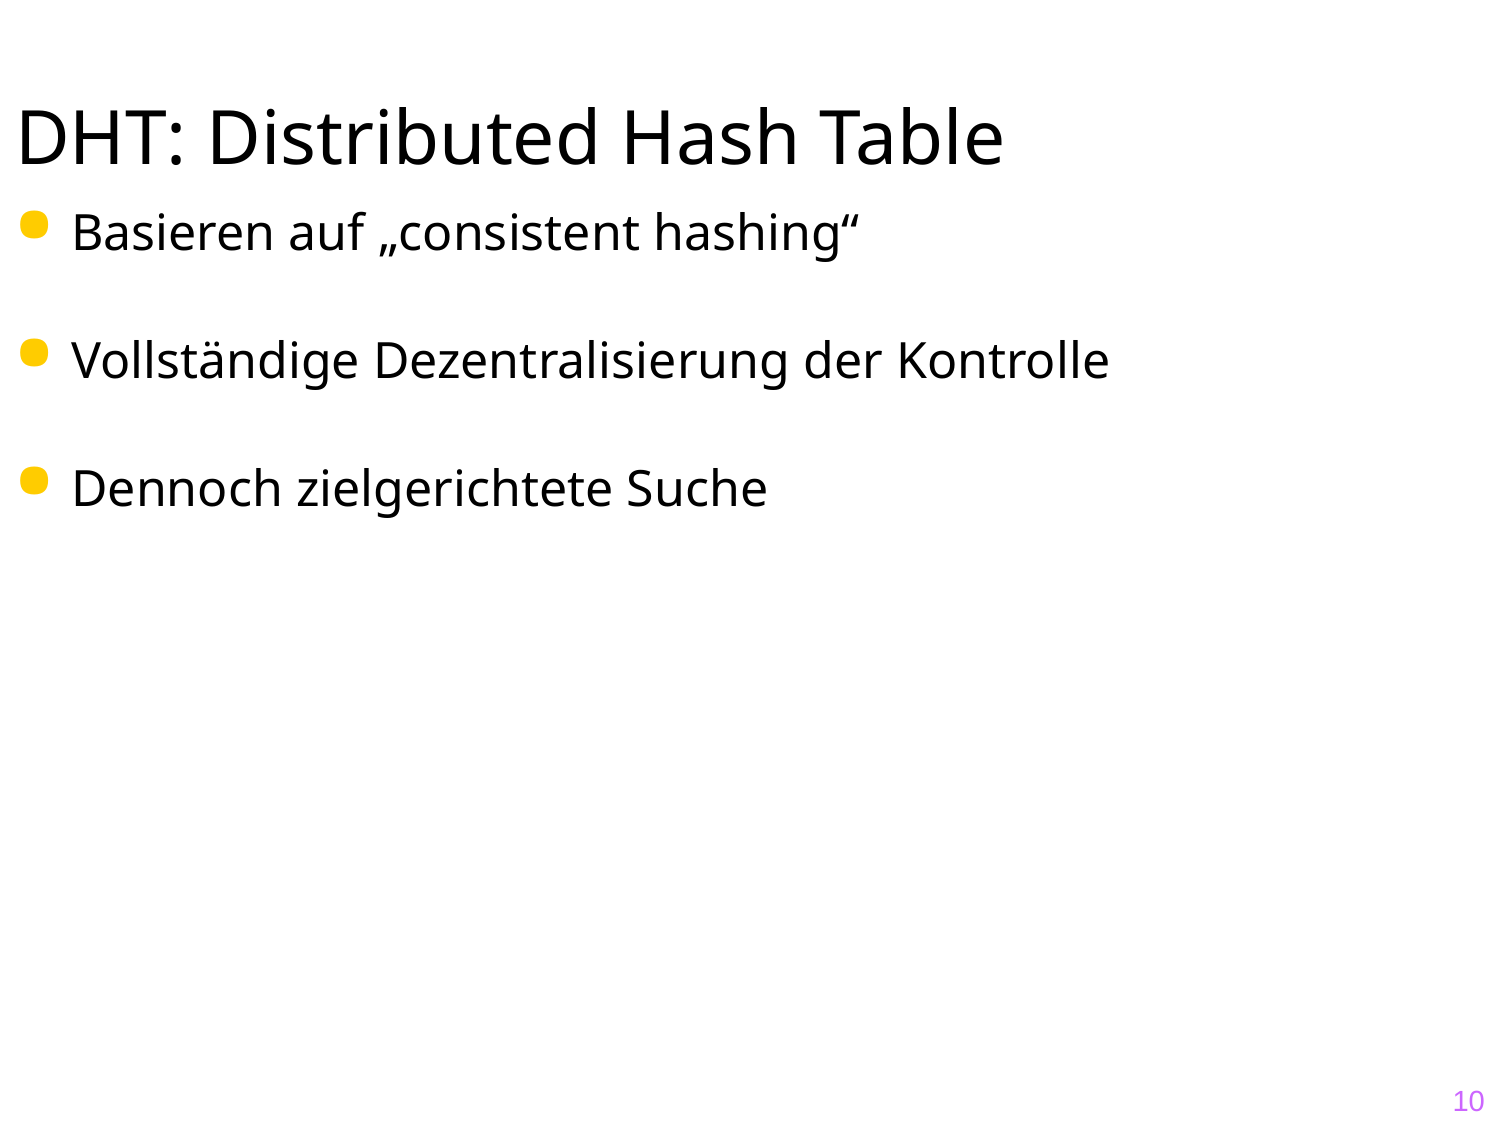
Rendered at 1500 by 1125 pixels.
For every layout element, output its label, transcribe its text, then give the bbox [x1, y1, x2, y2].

list Basieren auf „consistent hashing“ Vollständige Dezentralisierung der Kontrolle Dennoch zielgerichtete Suche [0, 199, 1500, 1125]
slide_number 10 [1187, 1049, 1500, 1125]
title DHT: Distributed Hash Table [0, 0, 1500, 188]
